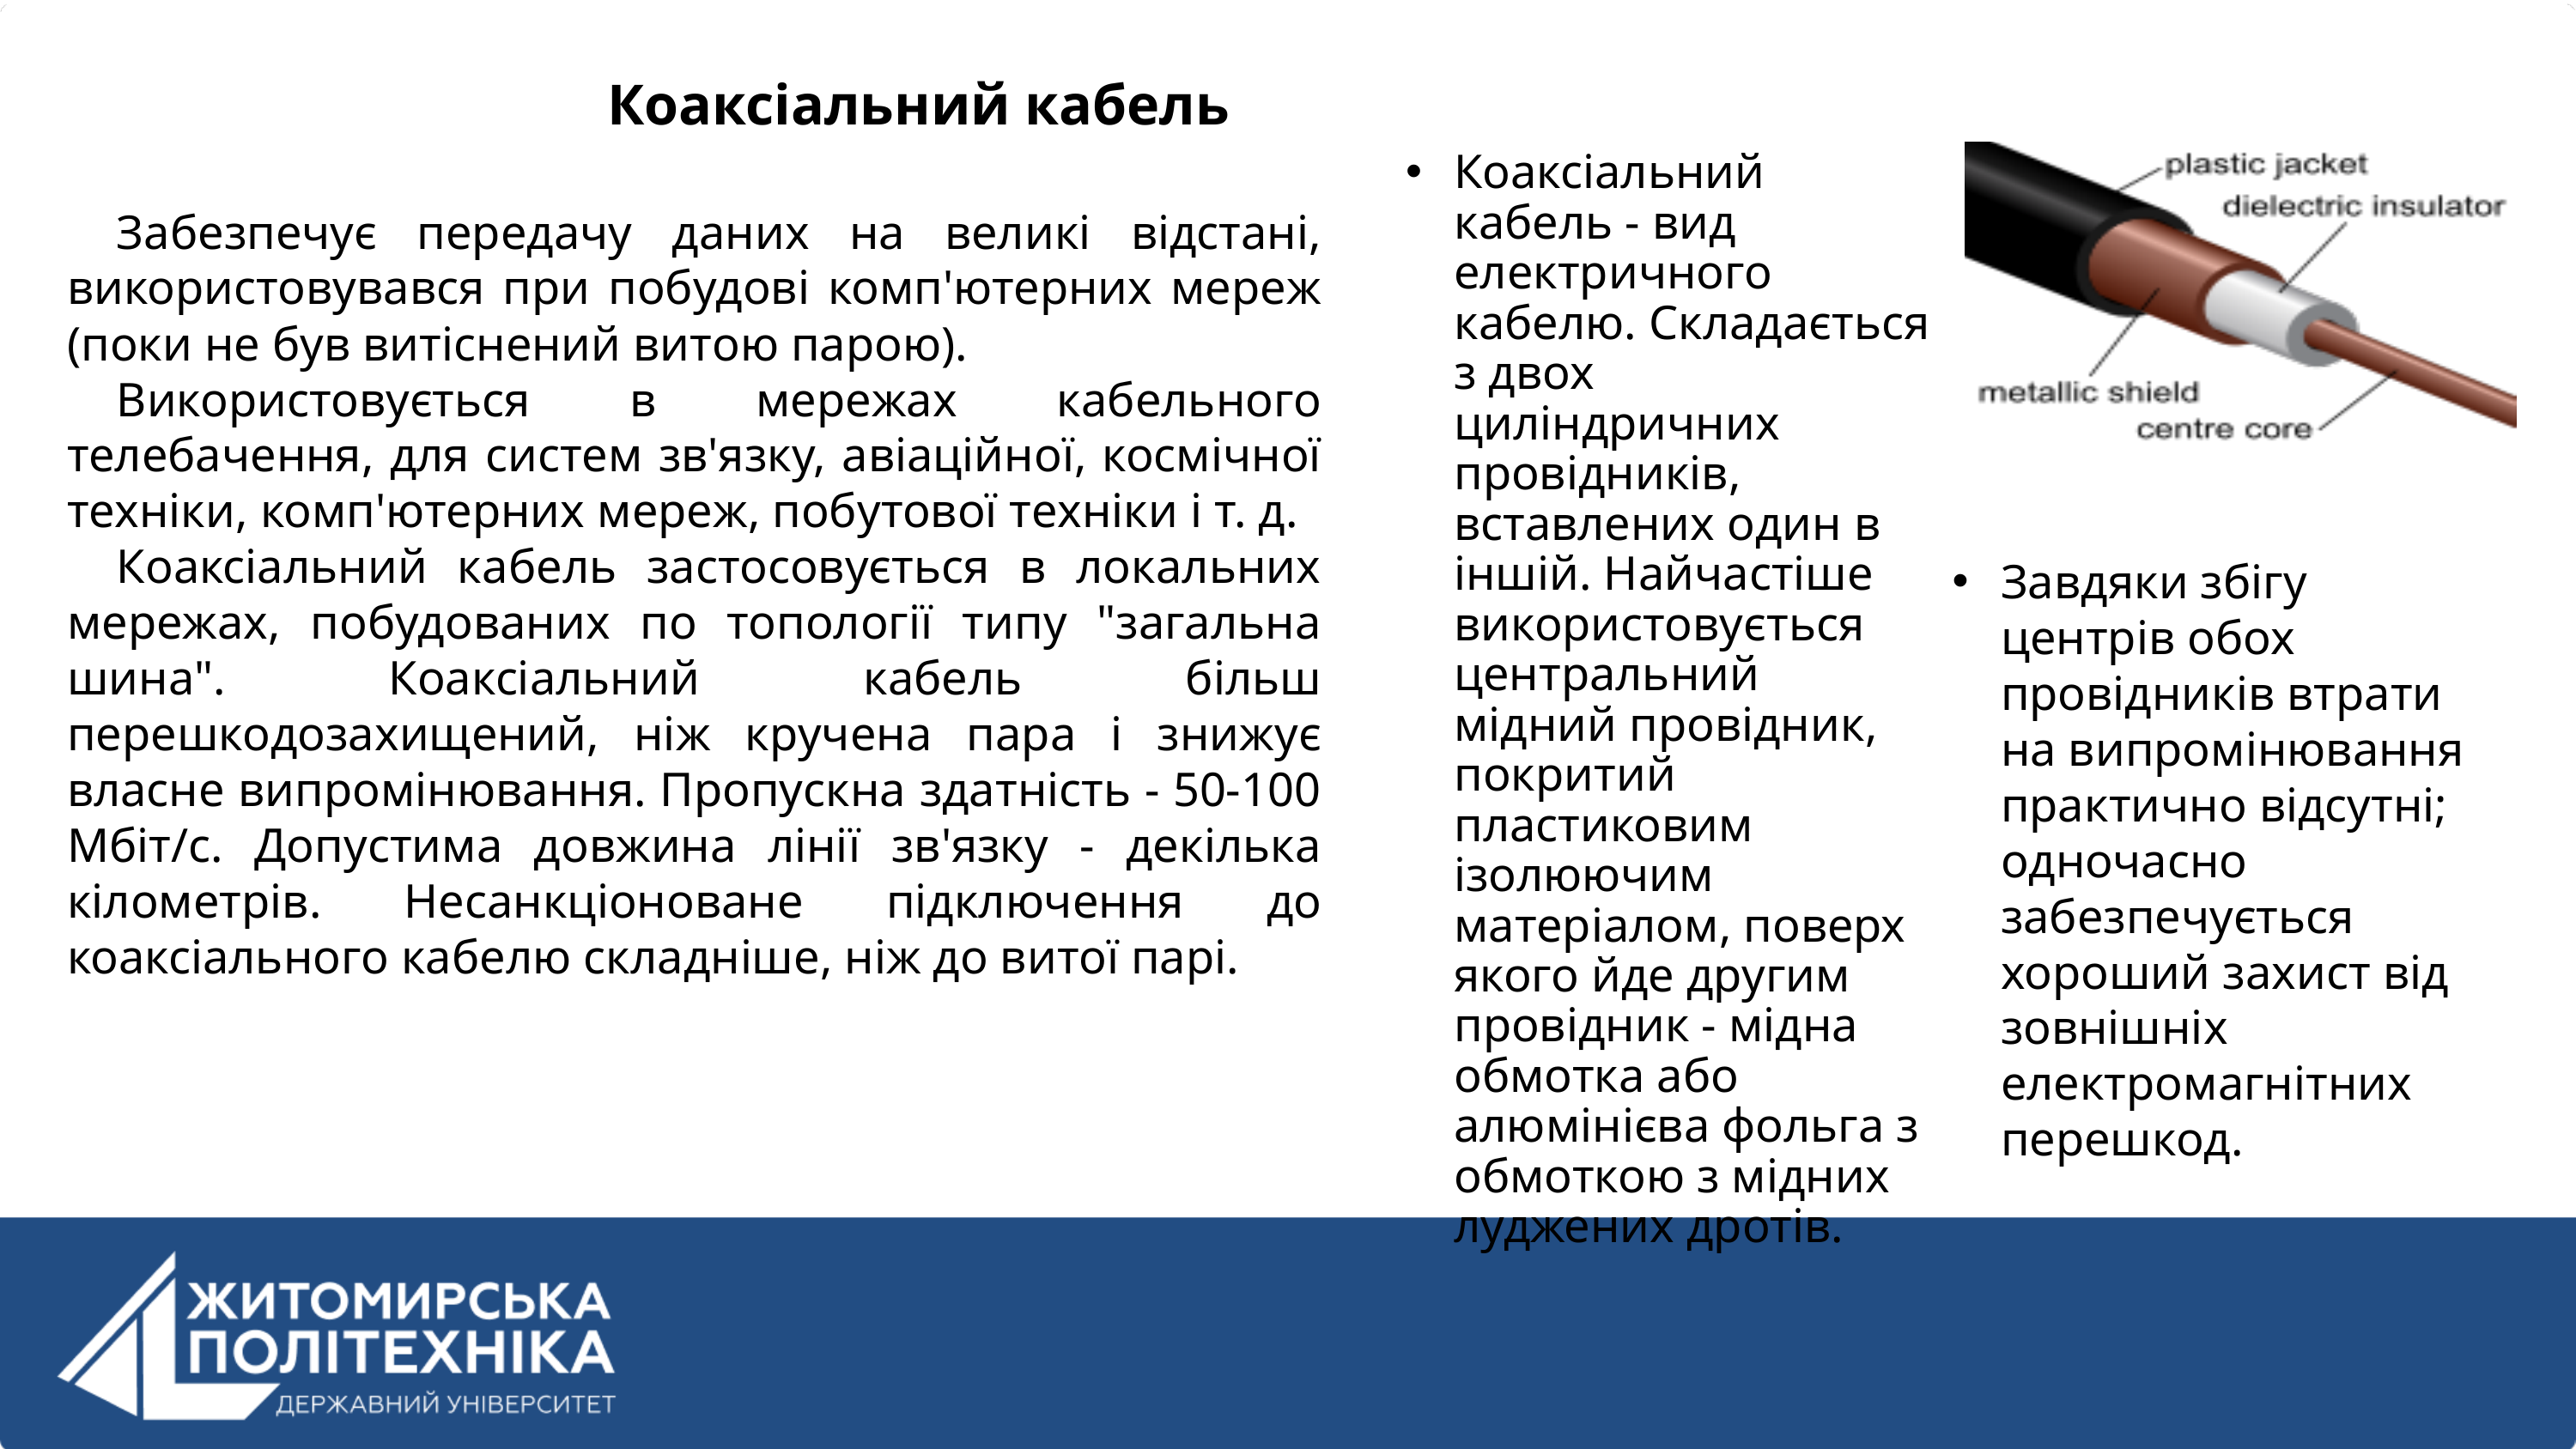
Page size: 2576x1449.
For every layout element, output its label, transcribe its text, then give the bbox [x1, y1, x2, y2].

text_box Завдяки збігу центрів обох провідників втрати на випромінювання практично відсутні; одночасно забезпечується хороший захист від зовнішніх електромагнітних перешкод. [1939, 545, 2492, 854]
text_box Коаксіальний кабель - вид електричного кабелю. Складається з двох циліндричних провідників, вставлених один в іншій. Найчастіше використовується центральний мідний провідник, покритий пластиковим ізолюючим матеріалом, поверх якого йде другим провідник - мідна обмотка або алюмінієва фольга з обмоткою з мідних луджених дротів. [1393, 142, 1945, 780]
text_box [0, 3, 2576, 1449]
picture [1965, 142, 2518, 451]
text_box Коаксіальний кабель [473, 63, 1364, 137]
text_box Забезпечує передачу даних на великі відстані, використовувався при побудові комп'ютерних мереж (поки не був витіснений витою парою). Використовується в мережах кабельного телебачення, для систем зв'язку, авіаційної, космічної техніки, комп'ютерних мереж, побутової техніки і т. д. Коаксіальний кабель застосовується в локальних мережах, побудованих по топології типу "загальна шина". Коаксіальний кабель більш перешкодозахищений, ніж кручена пара і знижує власне випромінювання. Пропускна здатність - 50-100 Мбіт/с. Допустима довжина лінії зв'язку - декілька кілометрів. Несанкціоноване підключення до коаксіального кабелю складніше, ніж до витої парі. [54, 196, 1336, 1046]
